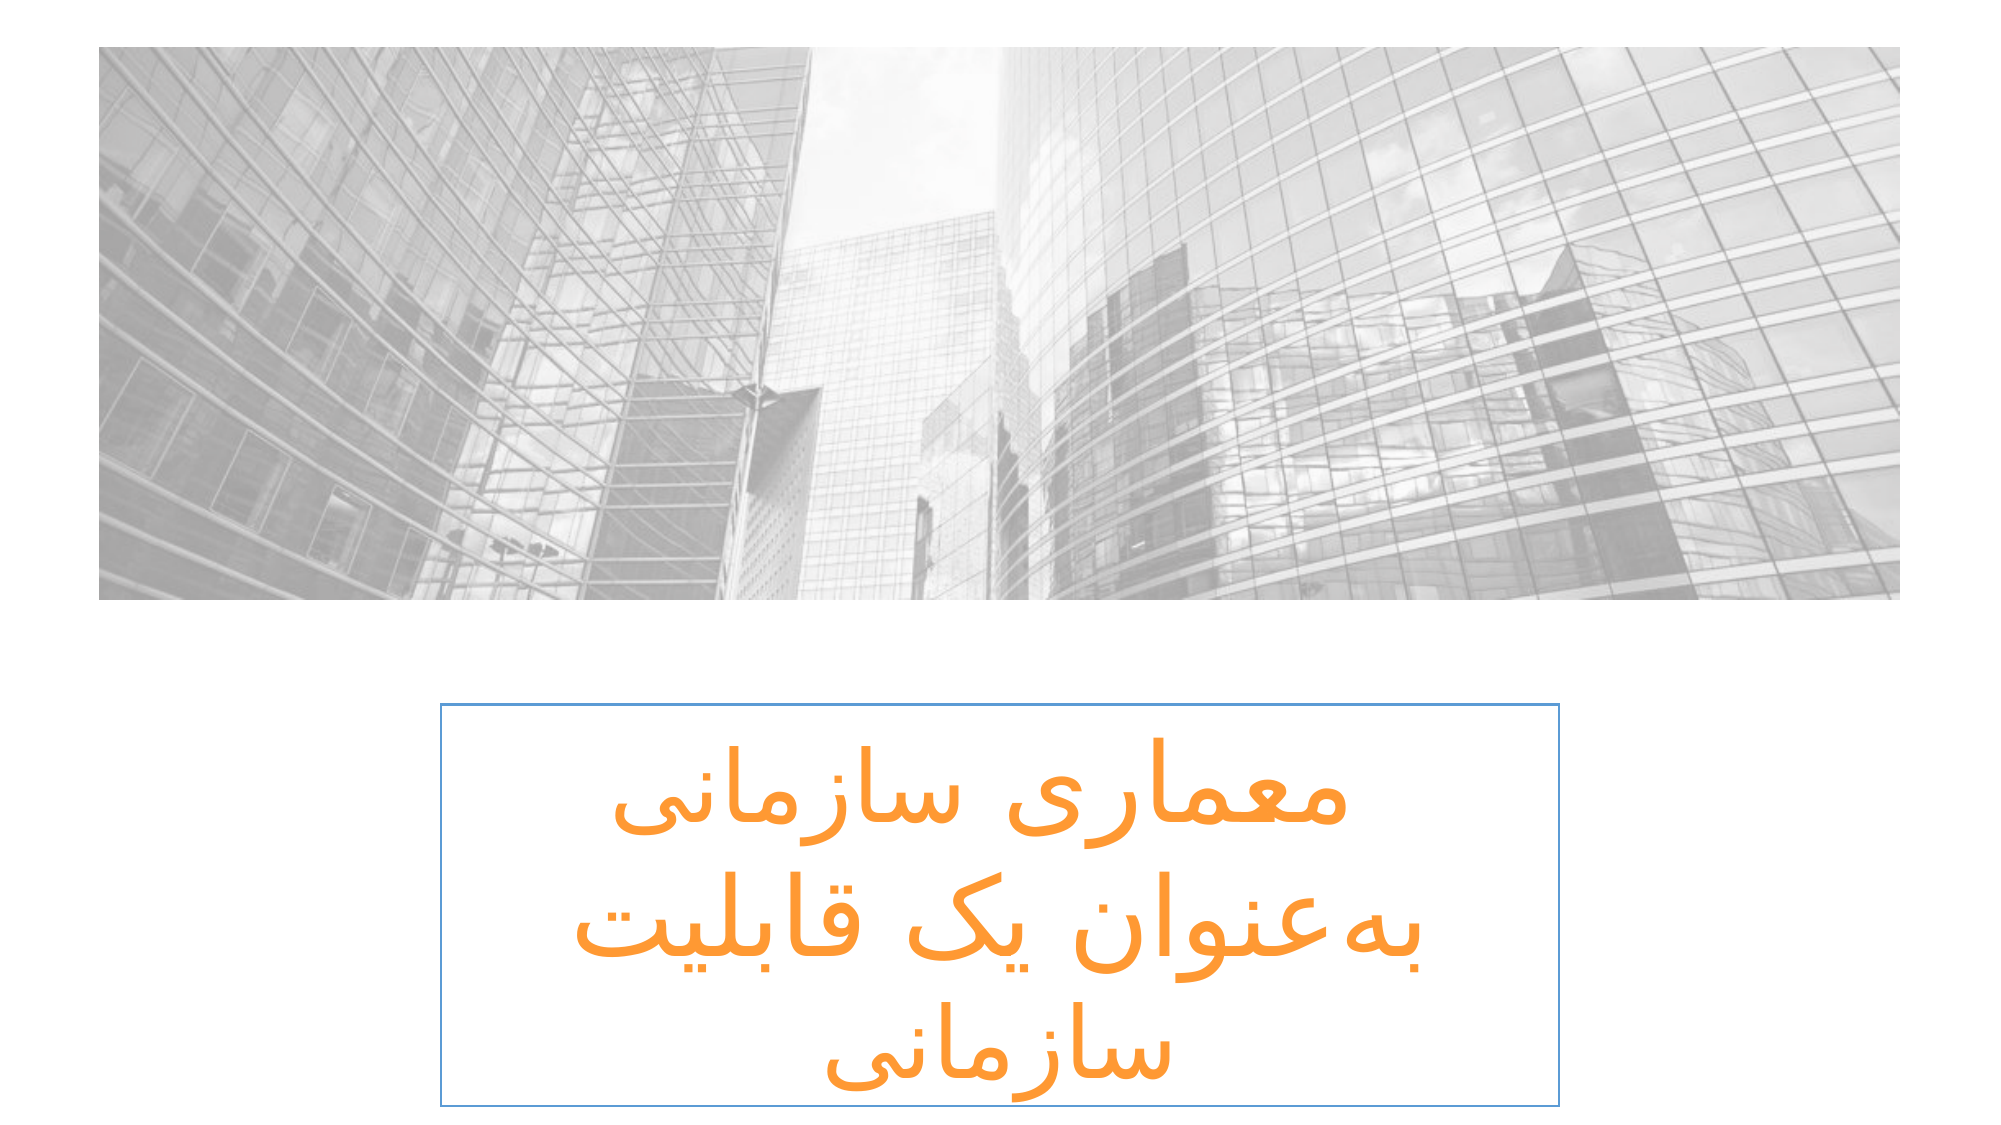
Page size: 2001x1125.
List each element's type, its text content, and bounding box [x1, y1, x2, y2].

picture [99, 47, 1900, 600]
text_box معماری سازمانی به‌عنوان یک قابلیت سازمانی [440, 703, 1560, 1107]
